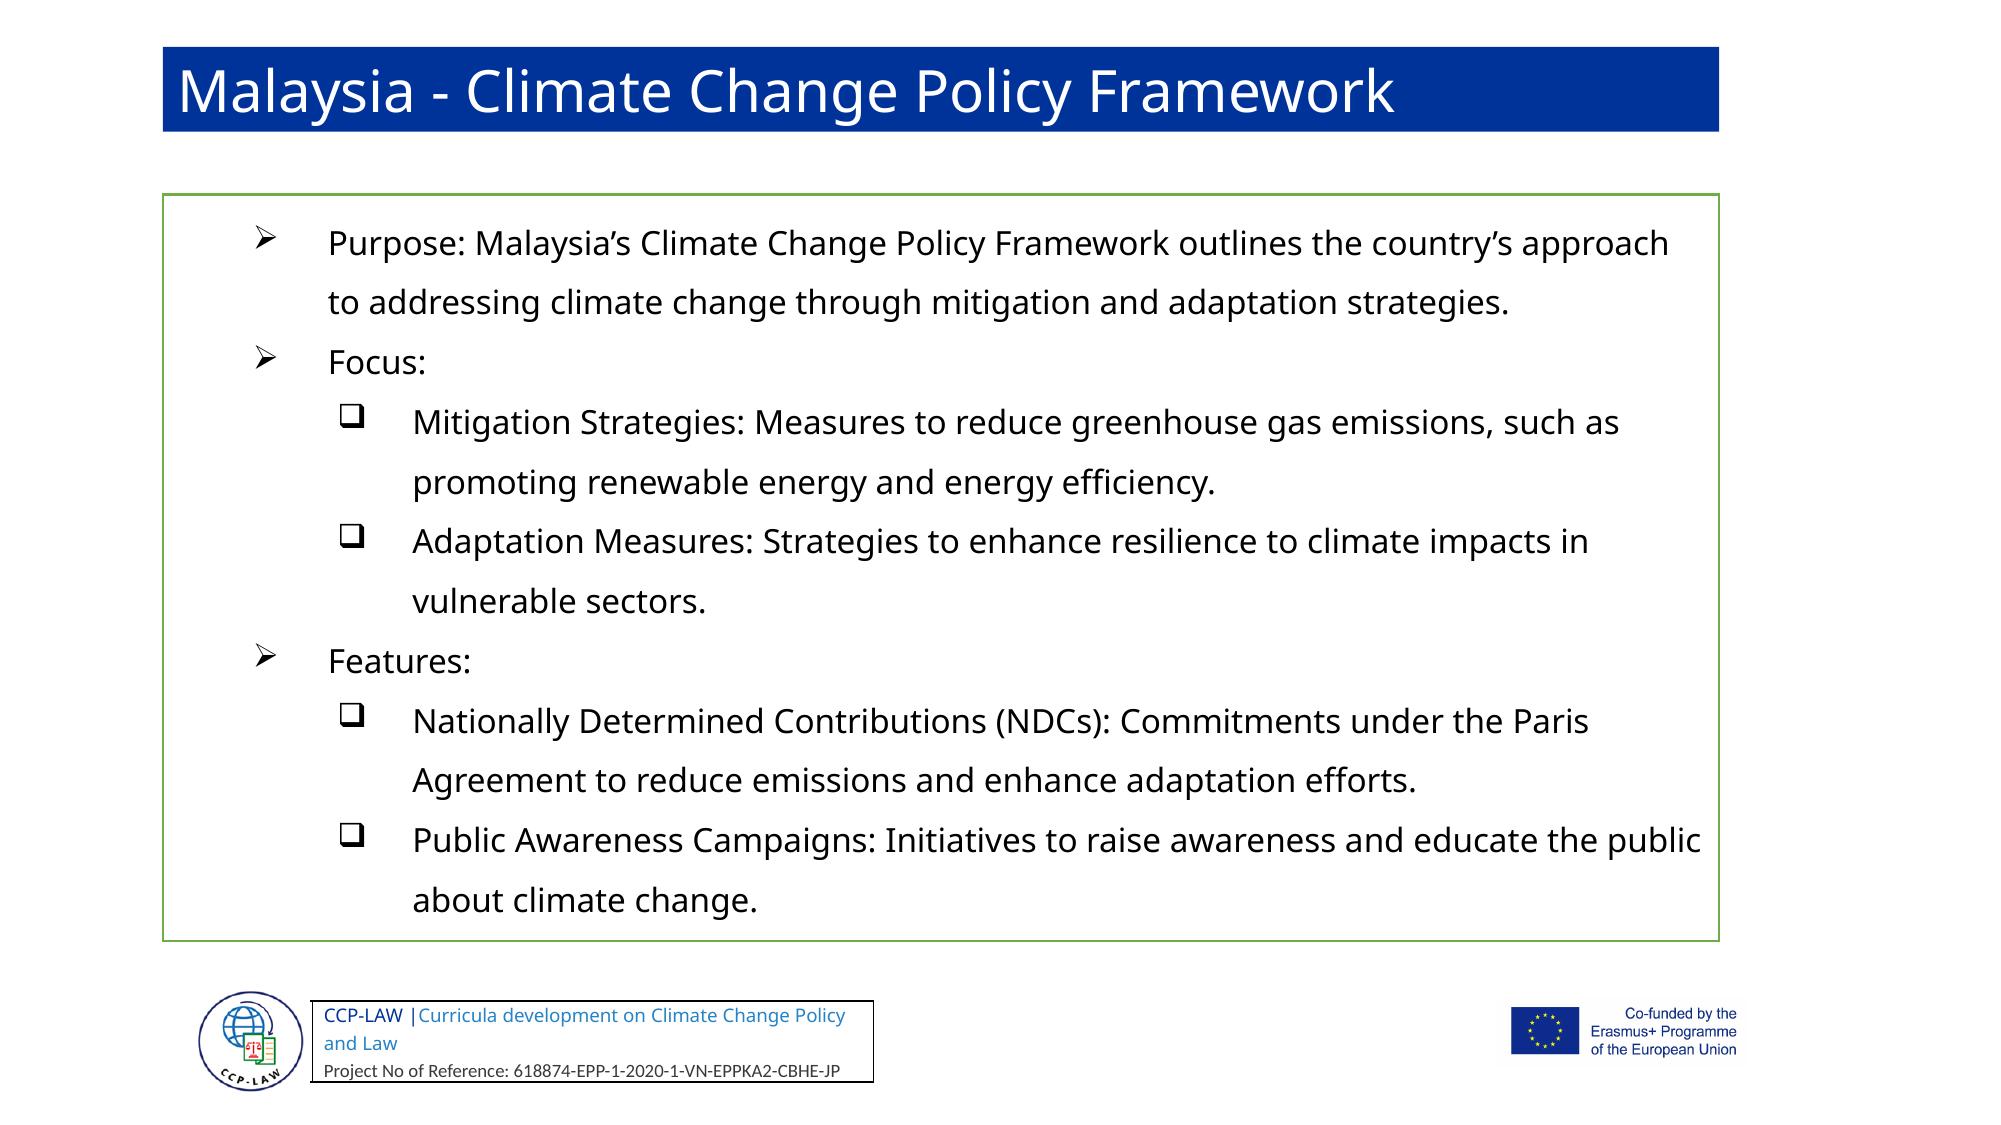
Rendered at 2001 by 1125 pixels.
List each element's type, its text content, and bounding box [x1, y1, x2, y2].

text_box Malaysia - Climate Change Policy Framework [162, 46, 1720, 132]
text_box Purpose: Malaysia’s Climate Change Policy Framework outlines the country’s approach to addressing climate change through mitigation and adaptation strategies. Focus: Mitigation Strategies: Measures to reduce greenhouse gas emissions, such as promoting renewable energy and energy efficiency. Adaptation Measures: Strategies to enhance resilience to climate impacts in vulnerable sectors. Features: Nationally Determined Contributions (NDCs): Commitments under the Paris Agreement to reduce emissions and enhance adaptation efforts. Public Awareness Campaigns: Initiatives to raise awareness and educate the public about climate change. [162, 194, 1720, 942]
picture [195, 984, 310, 1095]
picture [1497, 997, 1748, 1068]
